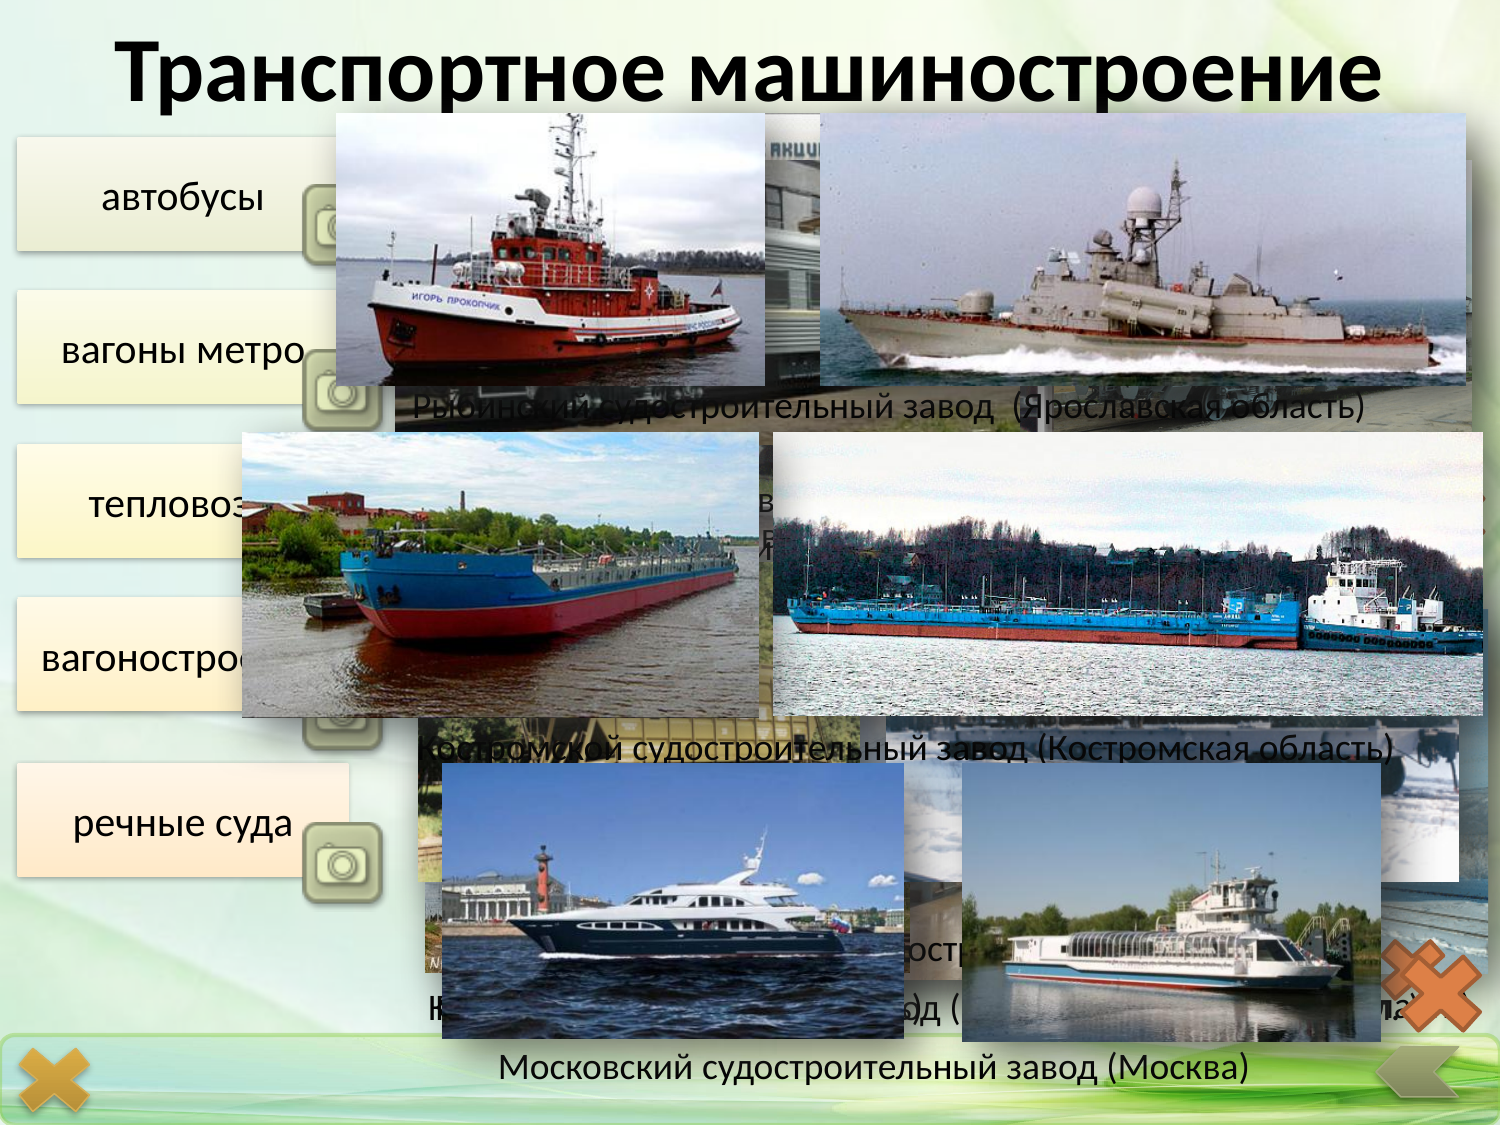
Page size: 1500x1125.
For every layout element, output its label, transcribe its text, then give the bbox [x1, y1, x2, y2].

text_box тепловозы [17, 444, 231, 558]
table_header Калужская область [0, 129, 236, 1040]
text_box вагоны метро [17, 290, 236, 404]
text_box [18, 1047, 90, 1113]
text_box речные суда [17, 763, 236, 877]
picture [2, 1038, 1497, 1122]
title Транспортное машиностроение [0, 0, 1500, 129]
text_box вагоностроение [17, 597, 225, 711]
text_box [241, 113, 1500, 1096]
text_box автобусы [17, 137, 236, 251]
